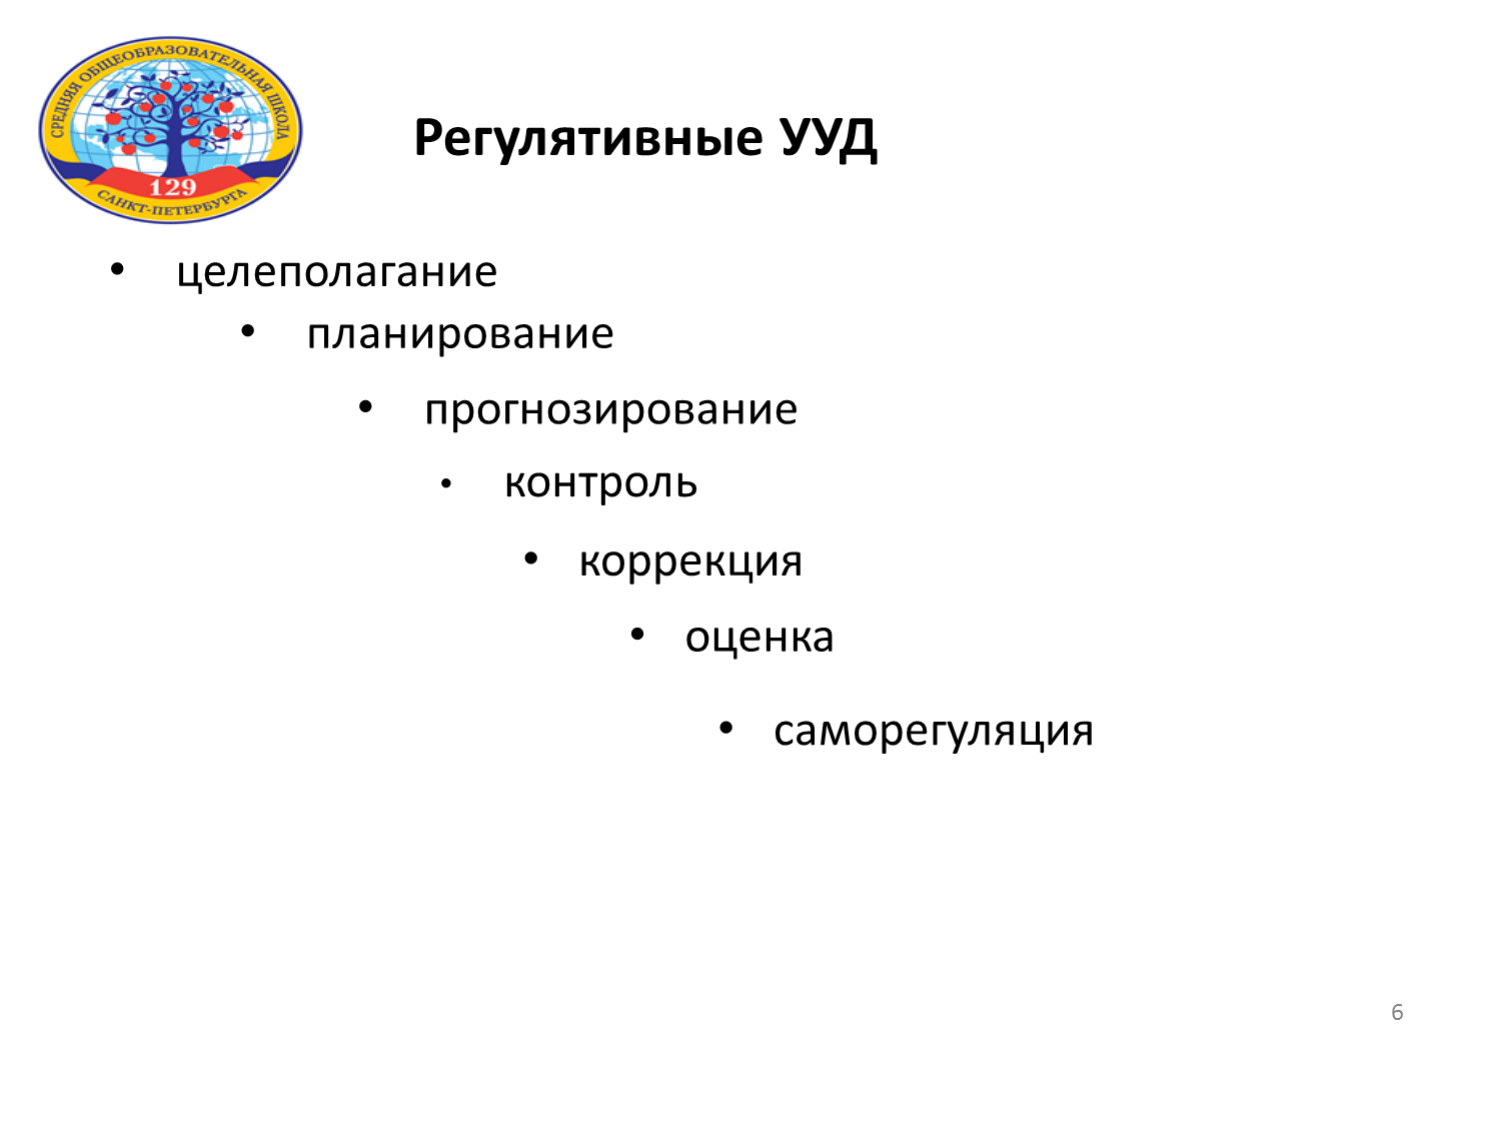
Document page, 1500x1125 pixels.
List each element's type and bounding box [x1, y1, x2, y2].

picture [29, 31, 1420, 1042]
